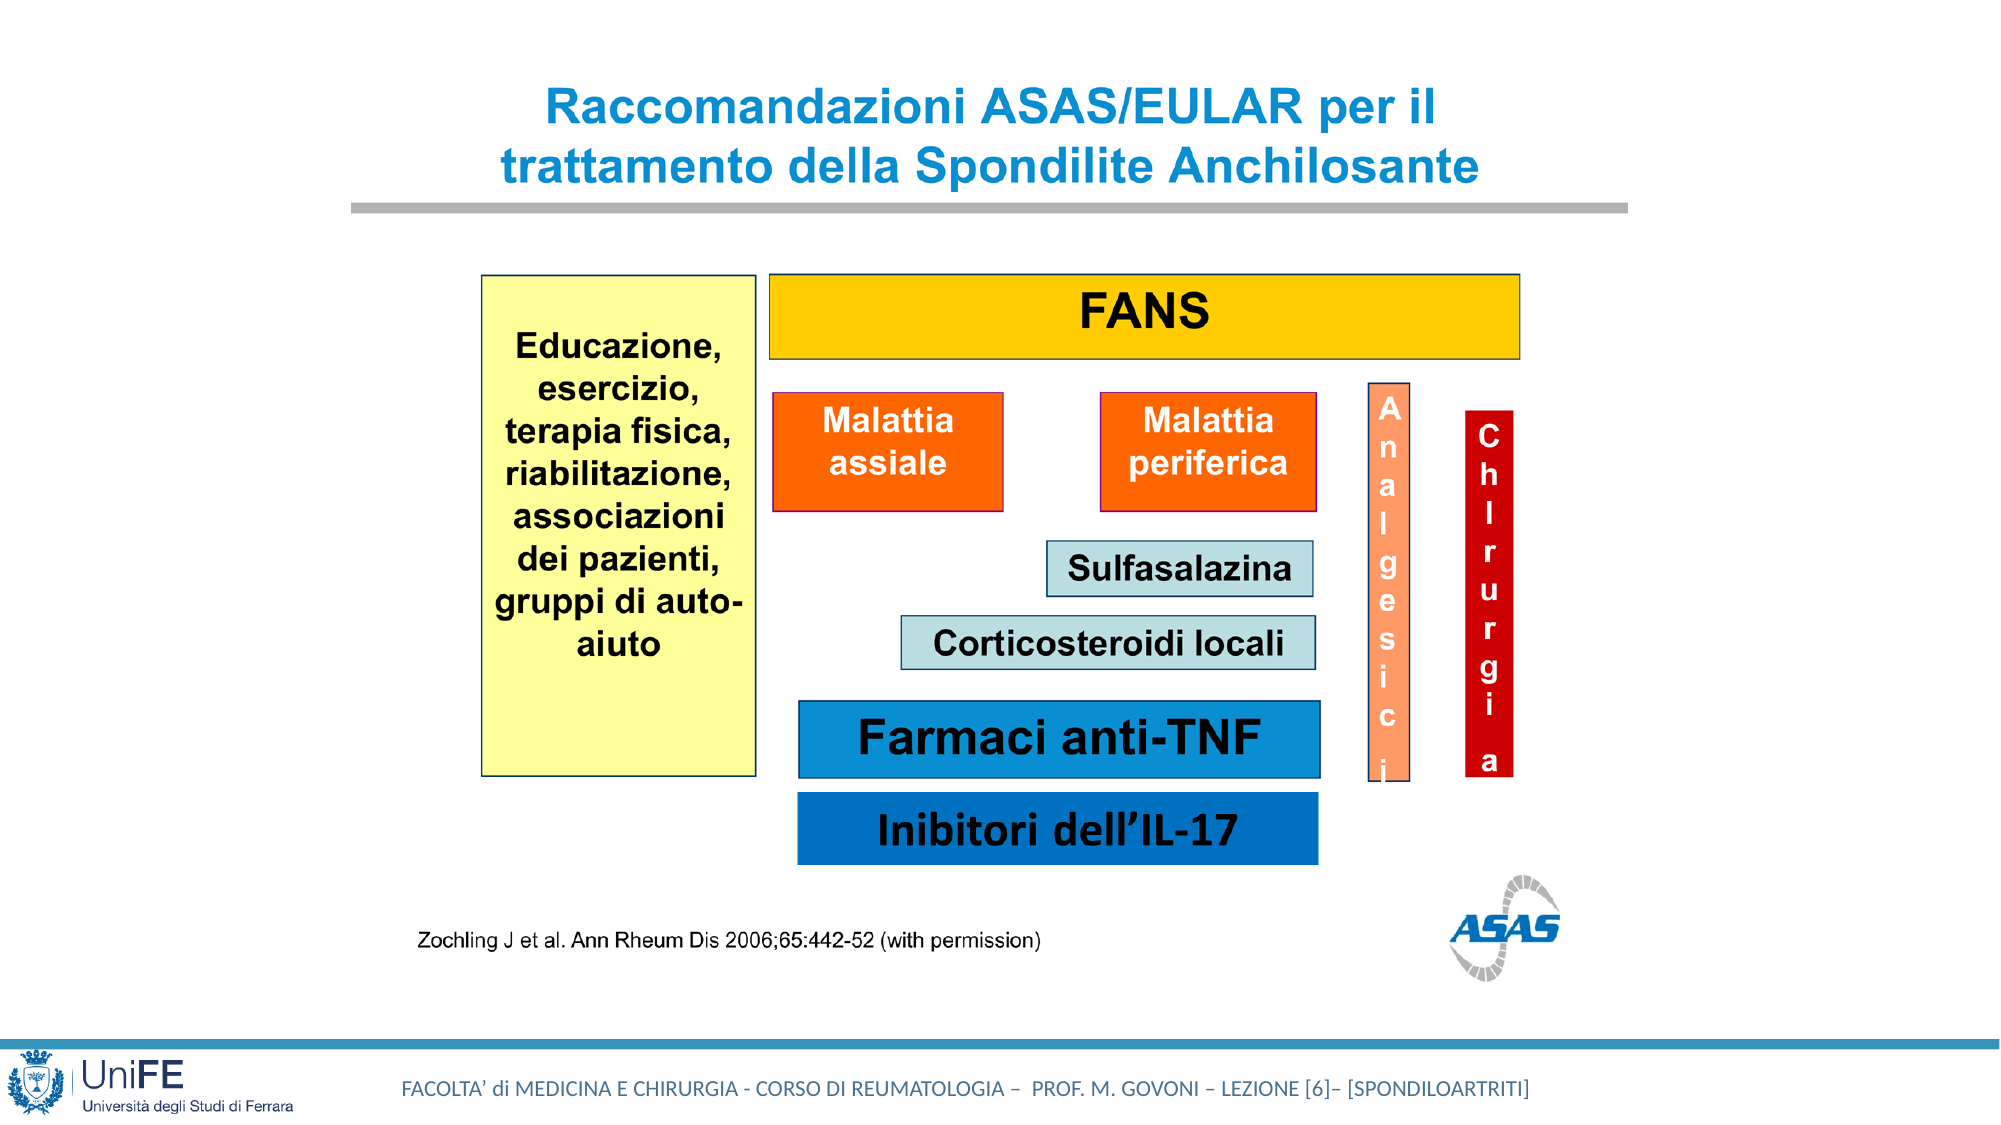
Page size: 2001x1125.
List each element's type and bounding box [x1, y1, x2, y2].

picture [350, 37, 1628, 996]
picture [83, 1060, 293, 1114]
